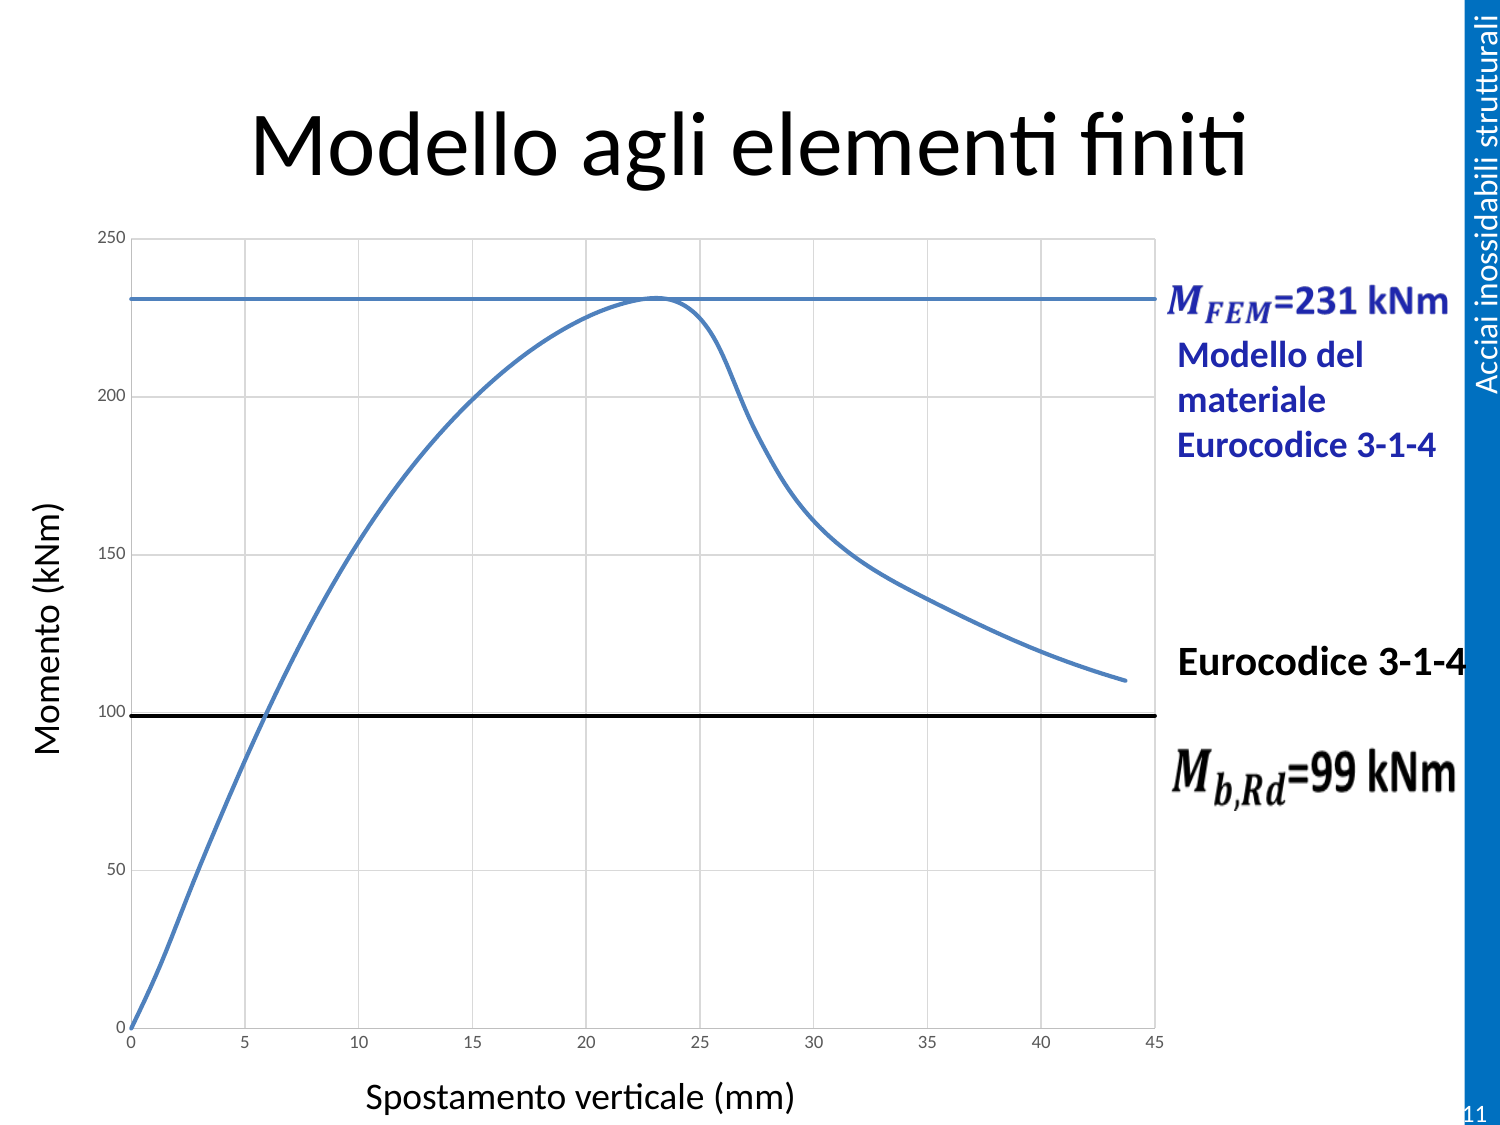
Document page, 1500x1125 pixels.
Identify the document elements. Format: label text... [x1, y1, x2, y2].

text_box Momento (kNm) [14, 464, 69, 771]
chart [74, 212, 1187, 1071]
text_box Spostamento verticale (mm) [350, 1079, 940, 1124]
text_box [1161, 274, 1452, 430]
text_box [1191, 626, 1500, 813]
title Modello agli elementi finiti [74, 44, 1426, 233]
slide_number 118 [1446, 1082, 1500, 1125]
